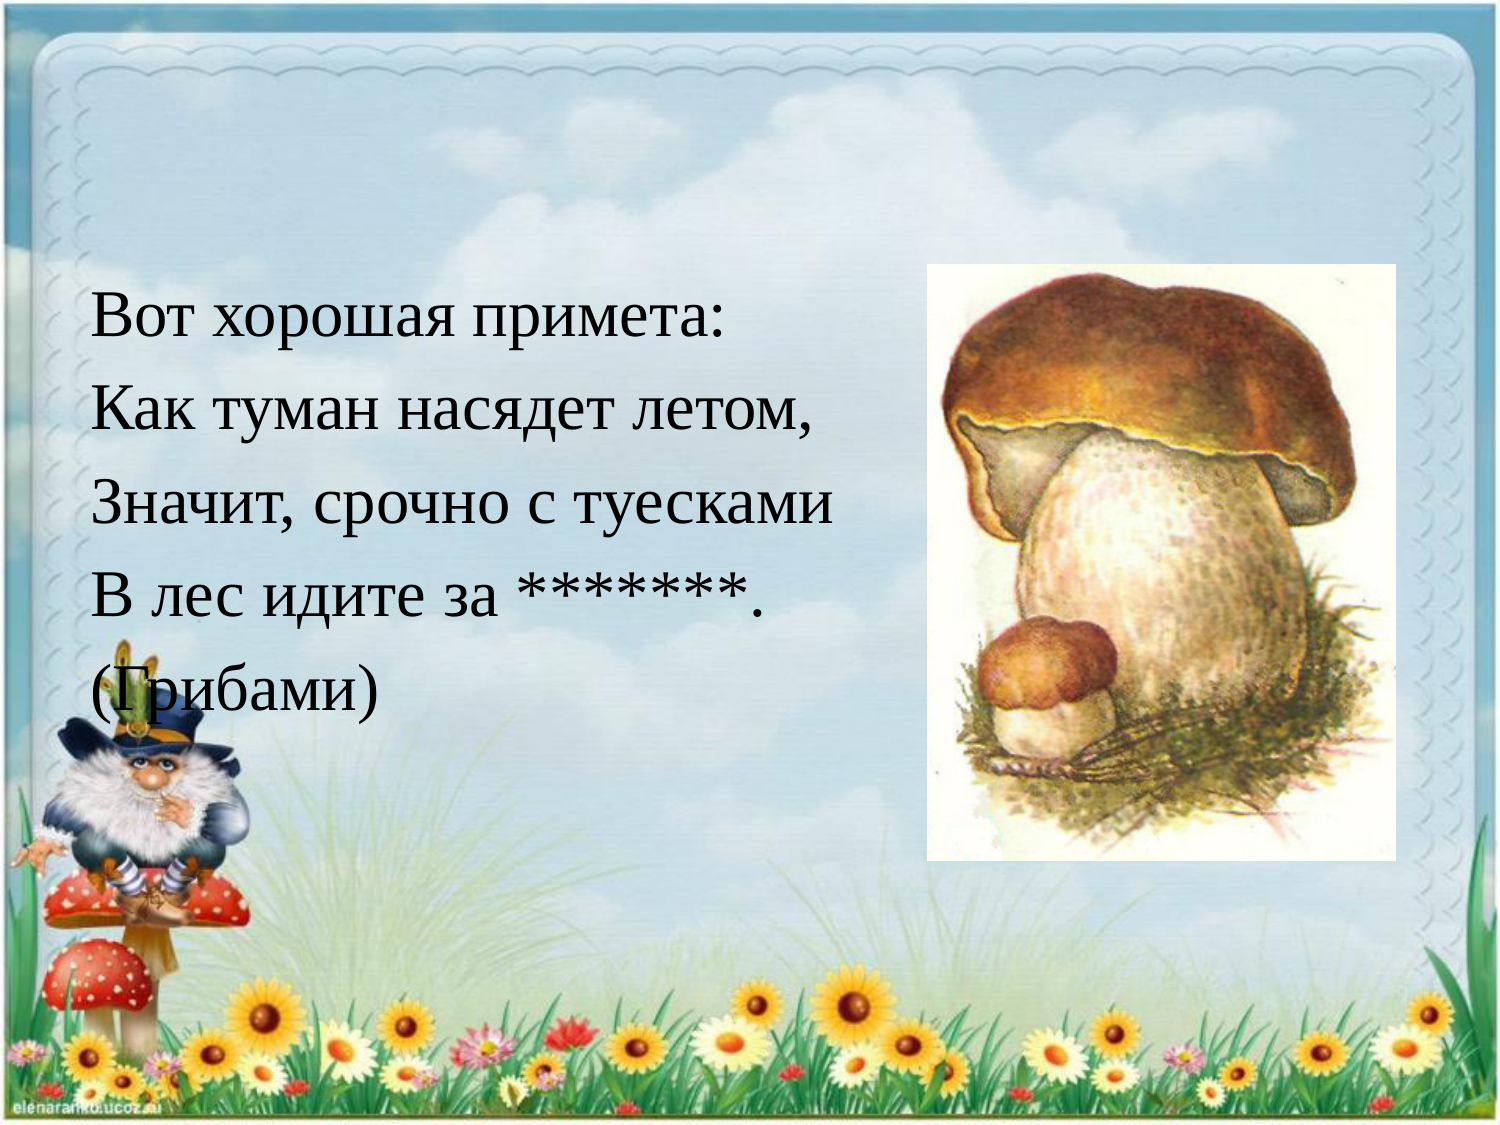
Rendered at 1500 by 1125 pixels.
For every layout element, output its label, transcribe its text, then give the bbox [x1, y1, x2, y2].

list Вот хорошая примета: Как туман насядет летом, Значит, срочно с туесками В лес идите за *******. (Грибами) [75, 262, 1425, 1005]
picture [0, 0, 1500, 1125]
